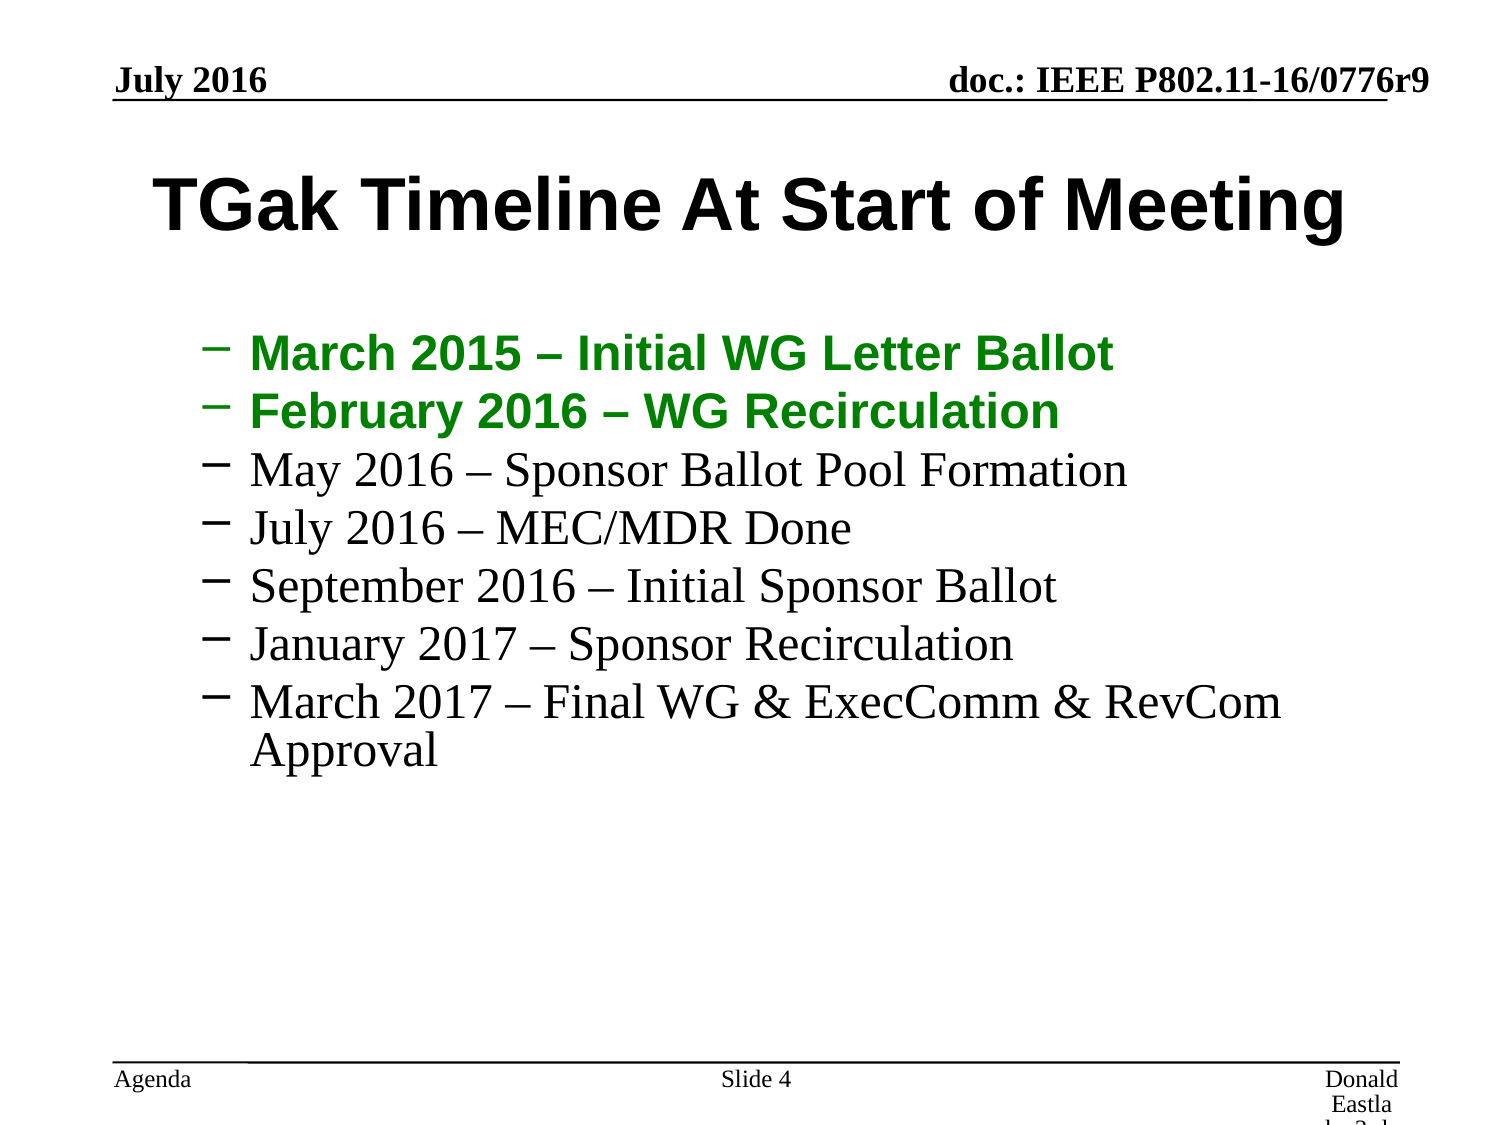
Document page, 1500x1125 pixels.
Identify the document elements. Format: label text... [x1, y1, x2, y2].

footer Donald Eastlake 3rd, Huawei Technologies [1325, 1062, 1402, 1093]
title TGak Timeline At Start of Meeting [112, 112, 1388, 288]
slide_number Slide 4 [712, 1062, 800, 1093]
list March 2015 – Initial WG Letter Ballot February 2016 – WG Recirculation May 2016 – Sponsor Ballot Pool Formation July 2016 – MEC/MDR Done September 2016 – Initial Sponsor Ballot January 2017 – Sponsor Recirculation March 2017 – Final WG & ExecComm & RevCom Approval [112, 324, 1388, 1000]
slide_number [114, 54, 290, 100]
